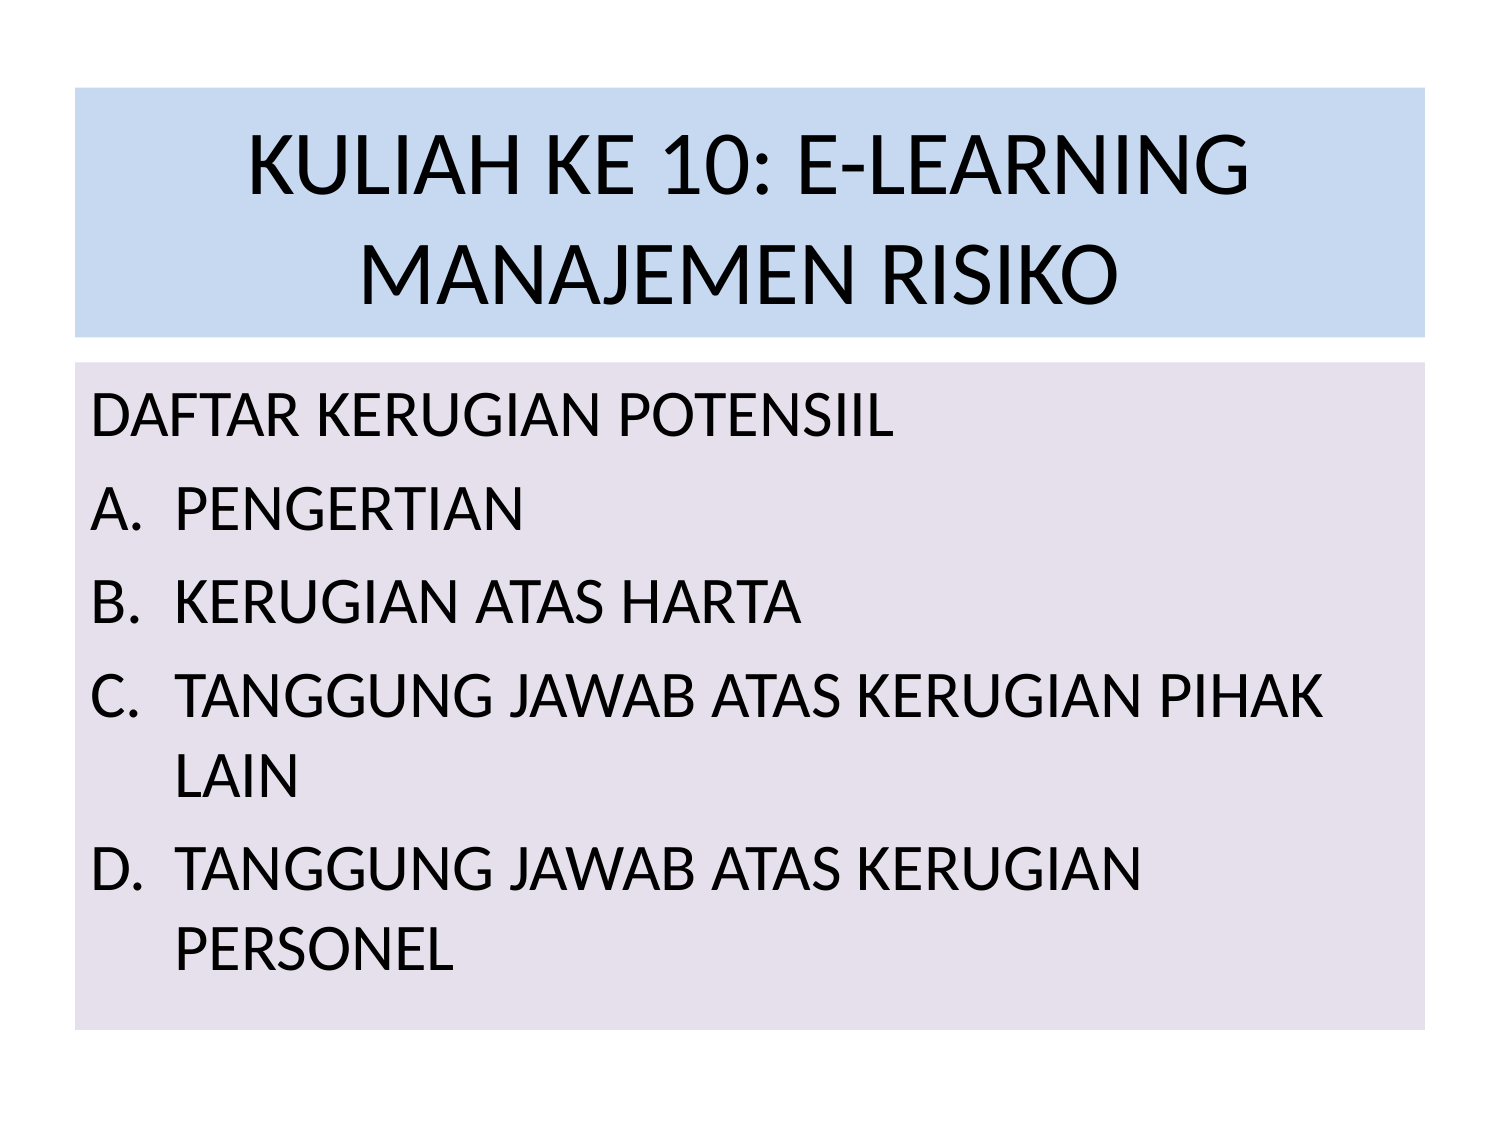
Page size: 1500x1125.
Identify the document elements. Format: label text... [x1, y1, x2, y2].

list DAFTAR KERUGIAN POTENSIIL PENGERTIAN KERUGIAN ATAS HARTA TANGGUNG JAWAB ATAS KERUGIAN PIHAK LAIN TANGGUNG JAWAB ATAS KERUGIAN PERSONEL [75, 362, 1425, 1030]
title KULIAH KE 10: E-LEARNING MANAJEMEN RISIKO [75, 87, 1425, 338]
